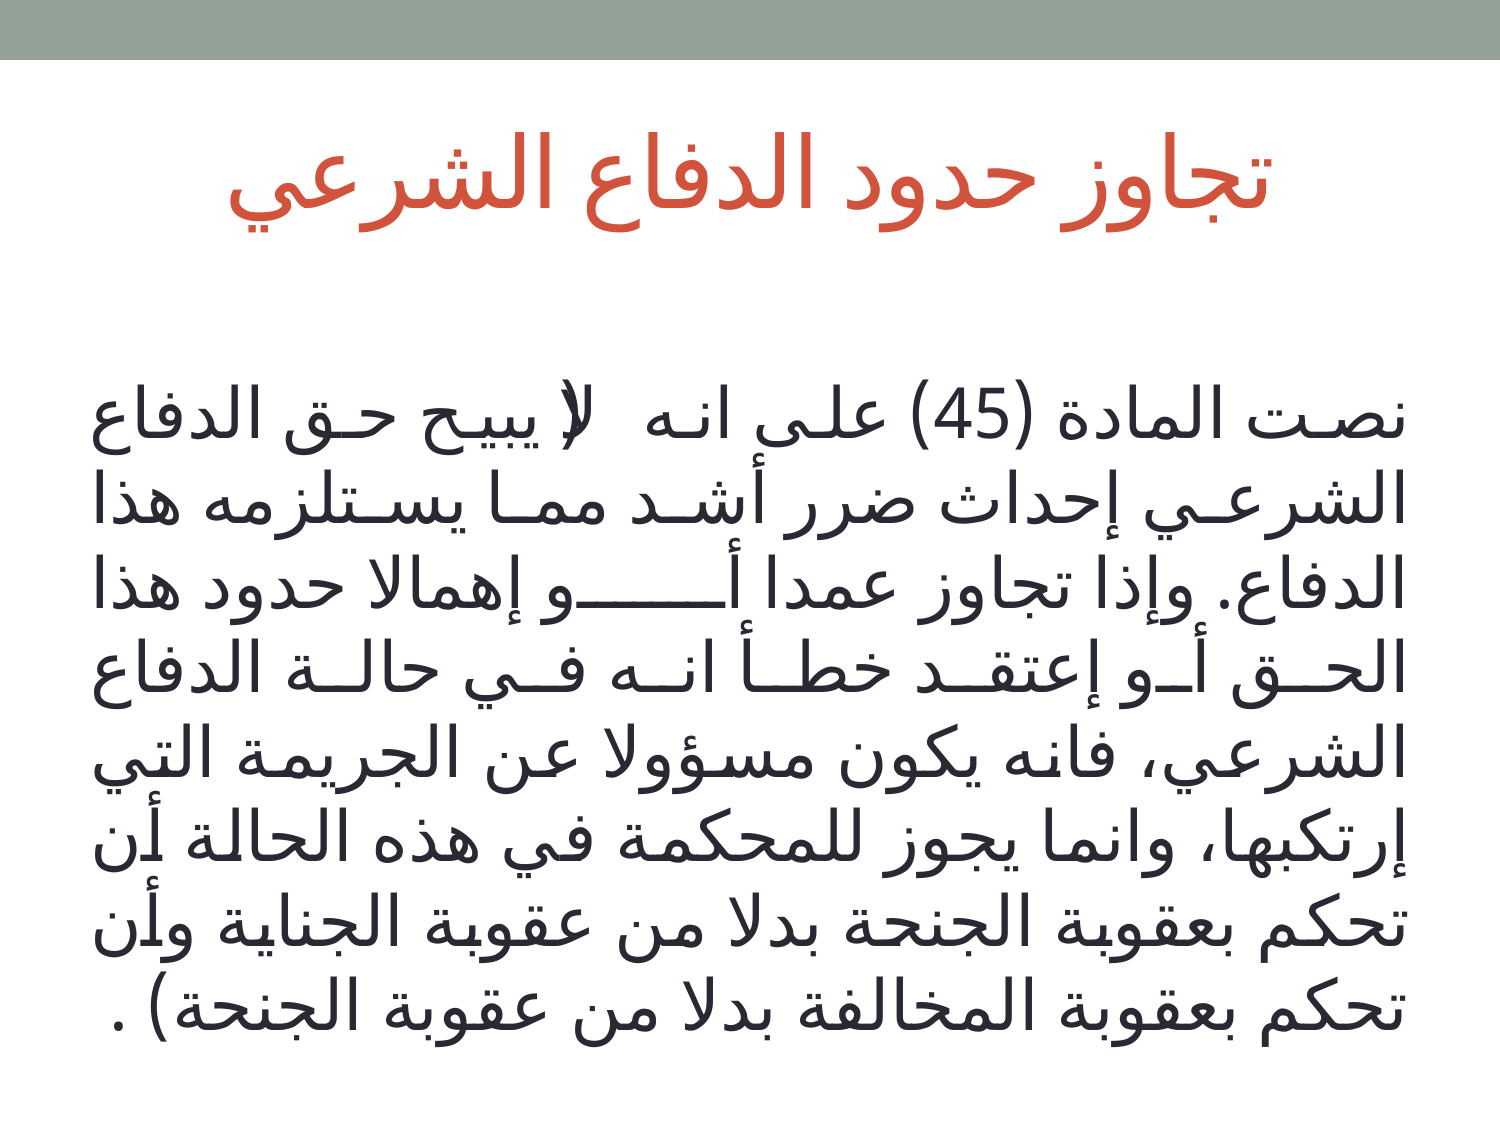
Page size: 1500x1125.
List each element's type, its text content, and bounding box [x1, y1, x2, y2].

title تجاوز حدود الدفاع الشرعي [75, 87, 1425, 250]
list نصت المادة (45) على انه (لا يبيح حق الدفاع الشرعي إحداث ضرر أشد مما يستلزمه هذا الدفاع. وإذا تجاوز عمدا أو إهمالا حدود هذا الحق أو إعتقد خطأ انه في حالة الدفاع الشرعي، فانه يكون مسؤولا عن الجريمة التي إرتكبها، وانما يجوز للمحكمة في هذه الحالة أن تحكم بعقوبة الجنحة بدلا من عقوبة الجناية وأن تحكم بعقوبة المخالفة بدلا من عقوبة الجنحة) . [75, 262, 1425, 1063]
